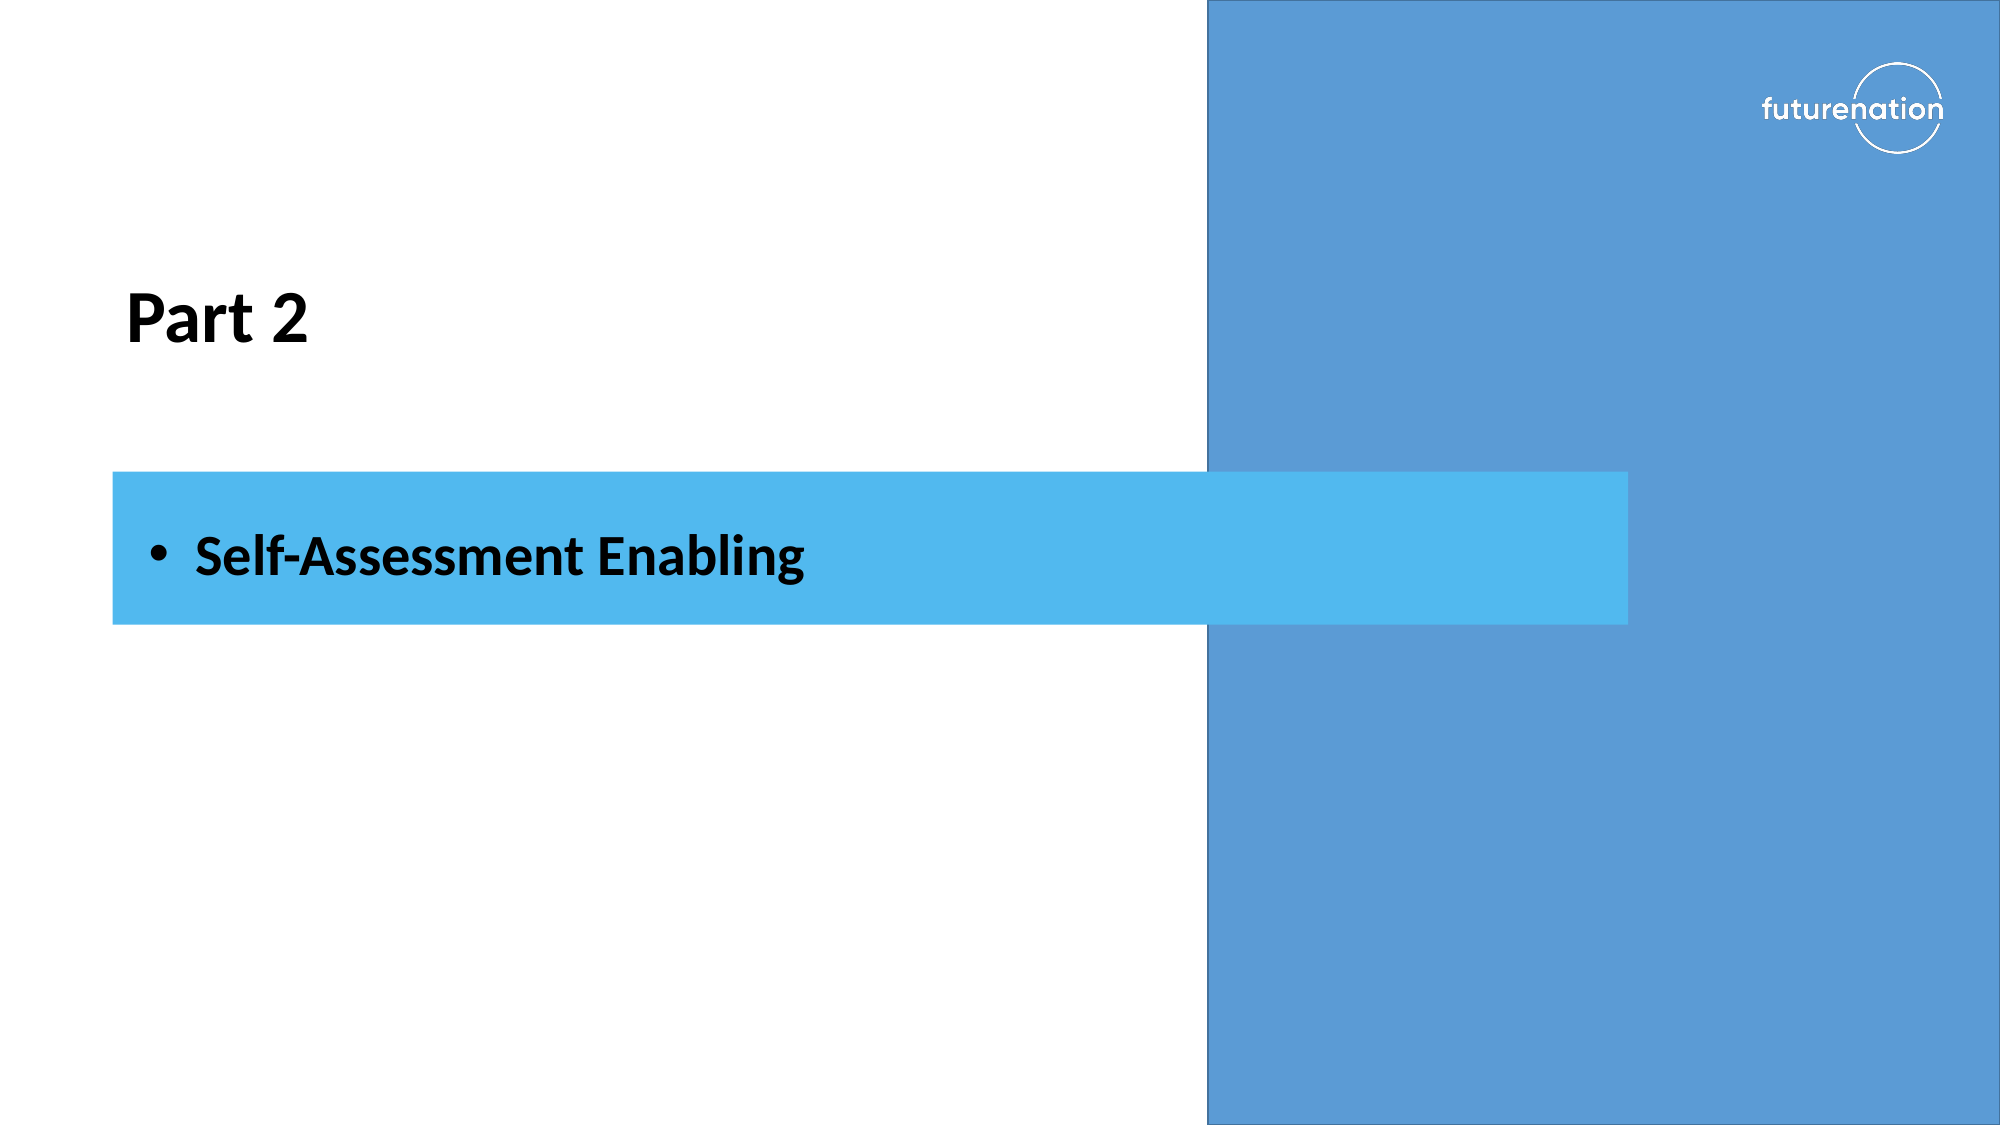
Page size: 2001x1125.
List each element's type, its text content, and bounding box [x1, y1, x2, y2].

text_box [1207, 0, 2000, 1125]
picture [1762, 62, 1943, 154]
text_box Self-Assessment Enabling [133, 509, 821, 595]
text_box [112, 471, 1629, 626]
text_box Part 2 [111, 231, 1208, 405]
